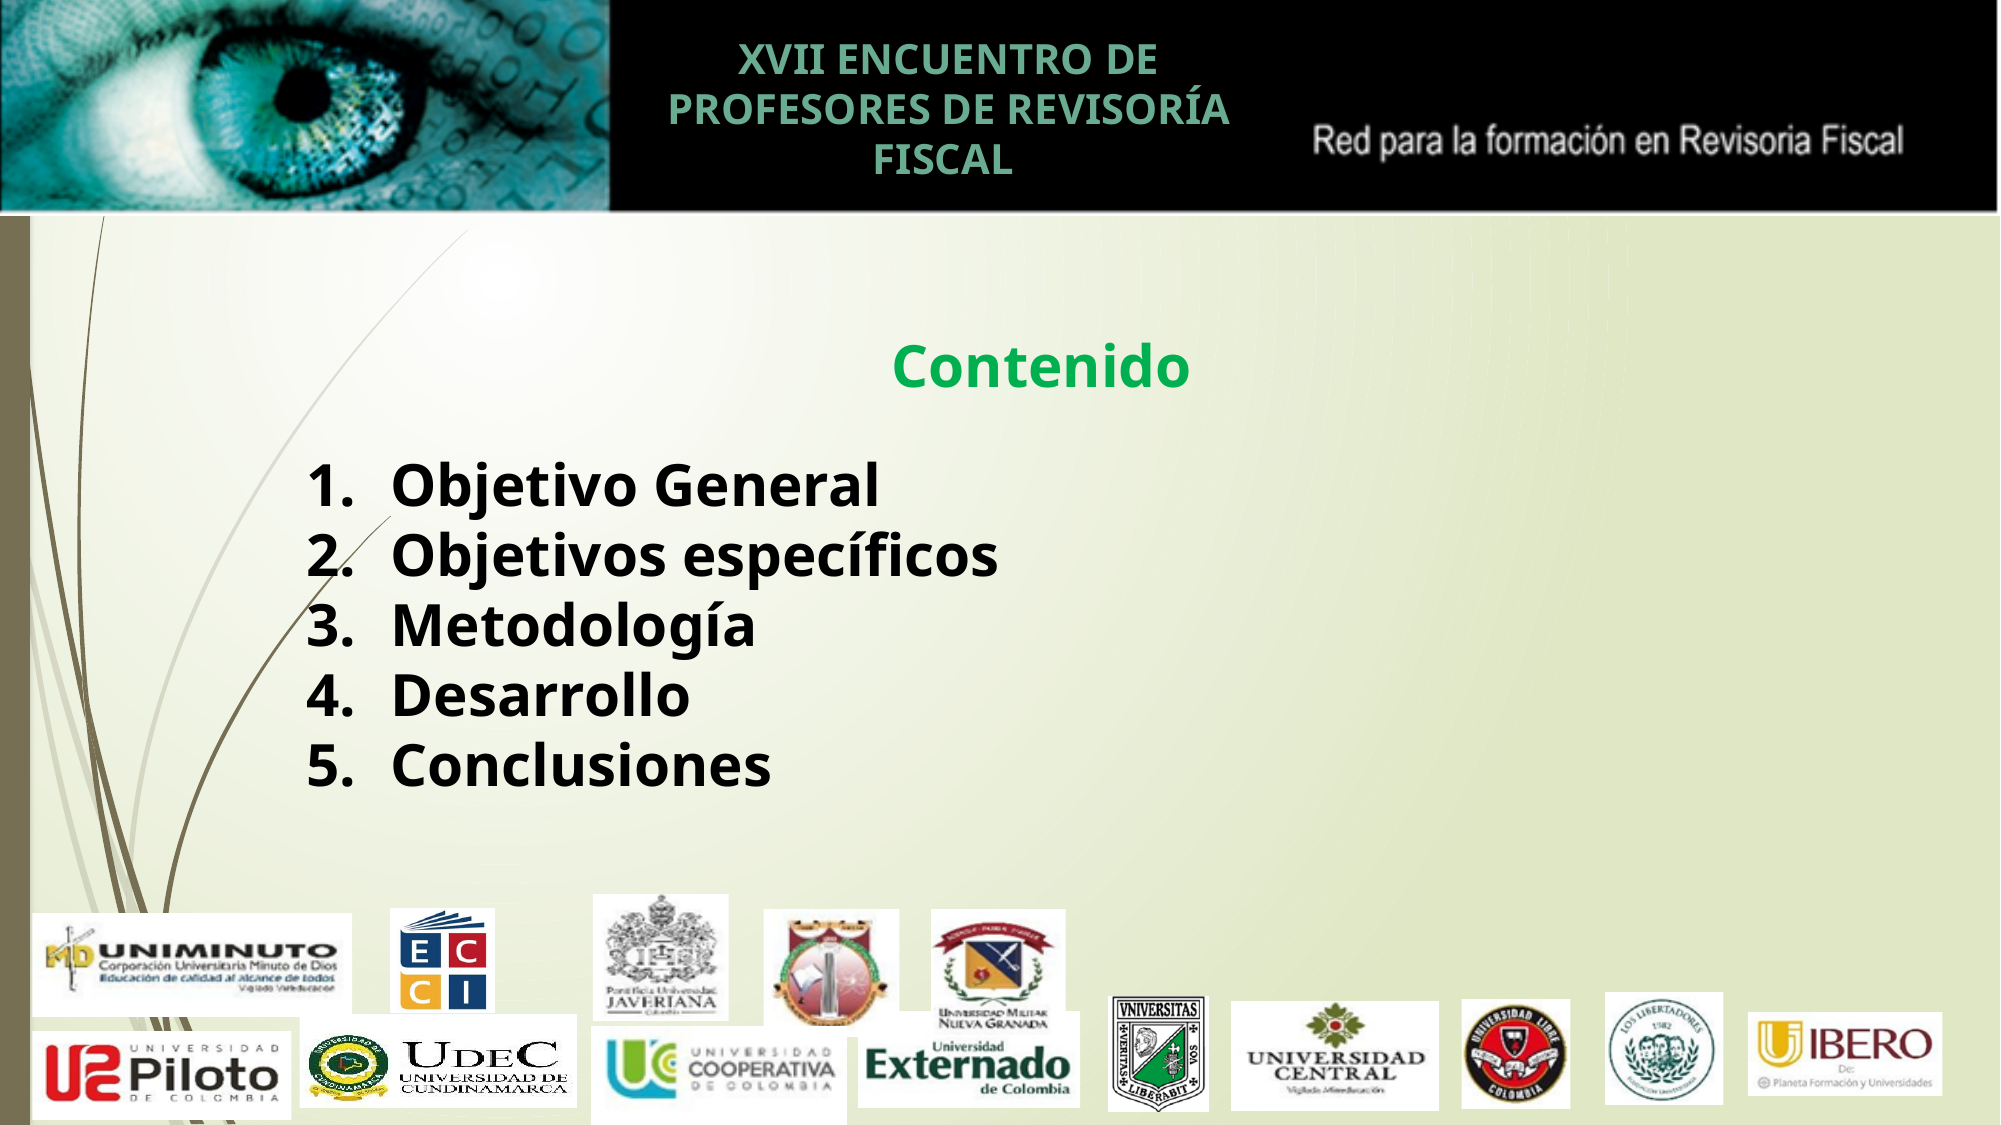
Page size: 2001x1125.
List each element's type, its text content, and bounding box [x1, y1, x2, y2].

text_box Objetivo General Objetivos específicos Metodología Desarrollo Conclusiones [291, 440, 1500, 806]
picture [0, 0, 2000, 217]
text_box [32, 893, 1943, 1125]
text_box Contenido [506, 310, 1577, 407]
